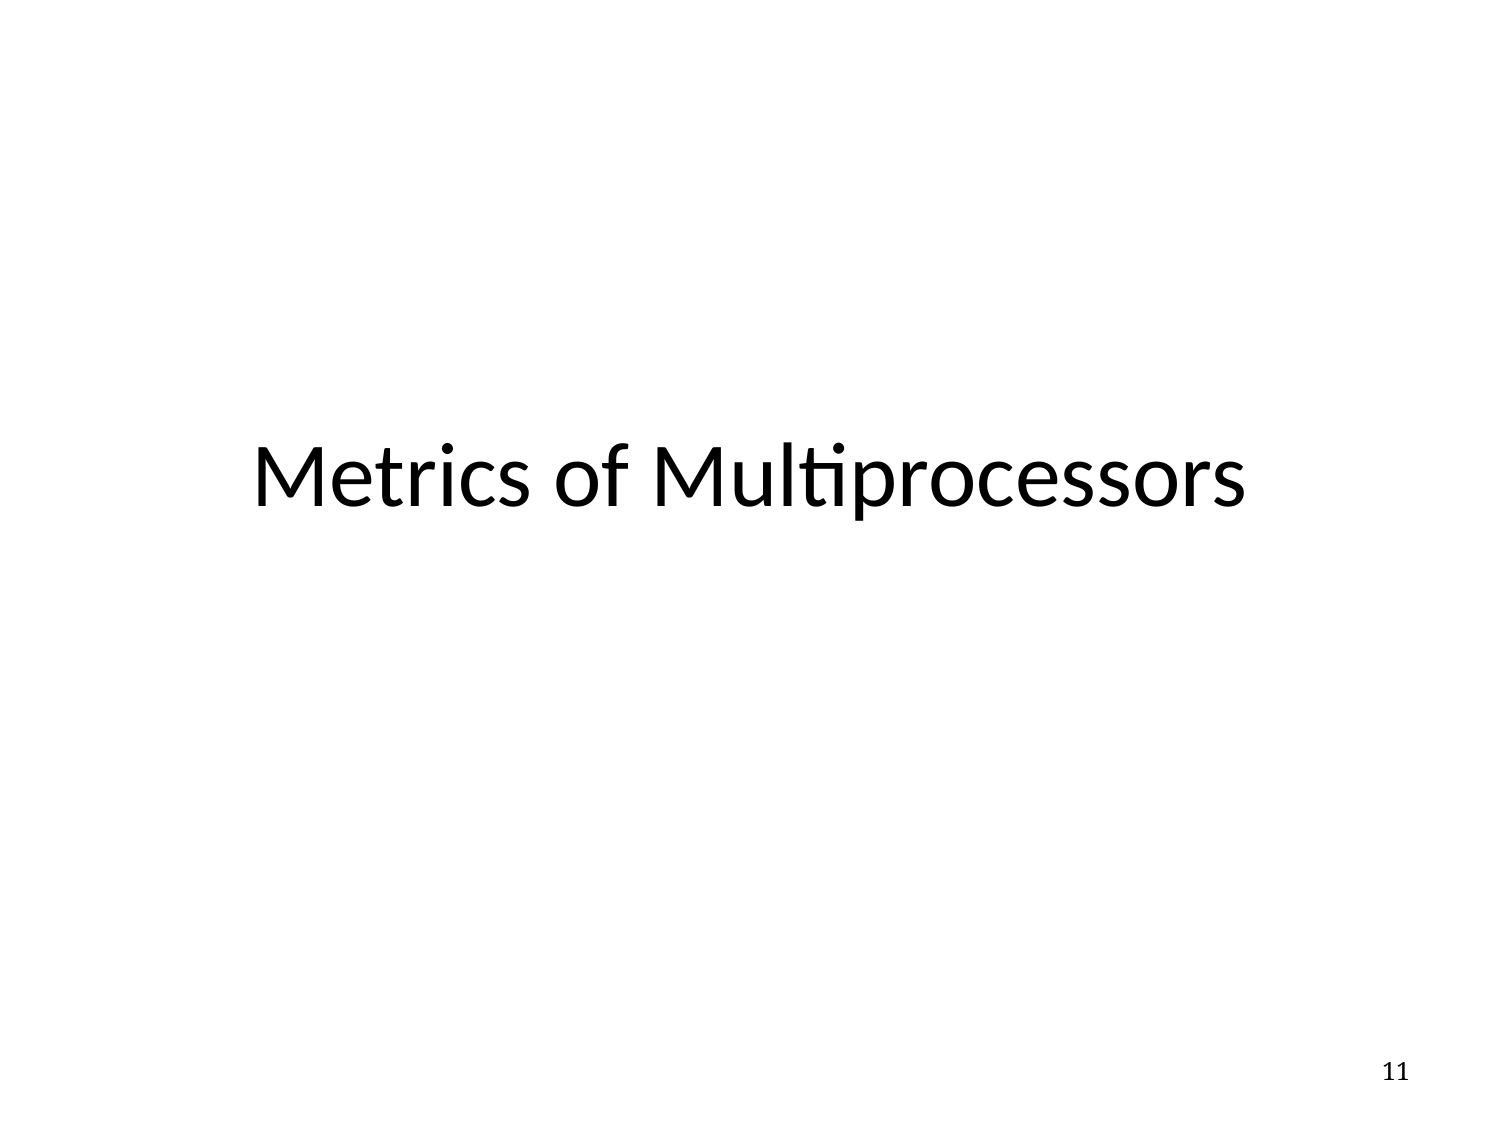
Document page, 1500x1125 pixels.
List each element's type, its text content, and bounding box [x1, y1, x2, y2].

title Metrics of Multiprocessors [112, 349, 1388, 591]
slide_number 11 [1074, 1042, 1425, 1103]
